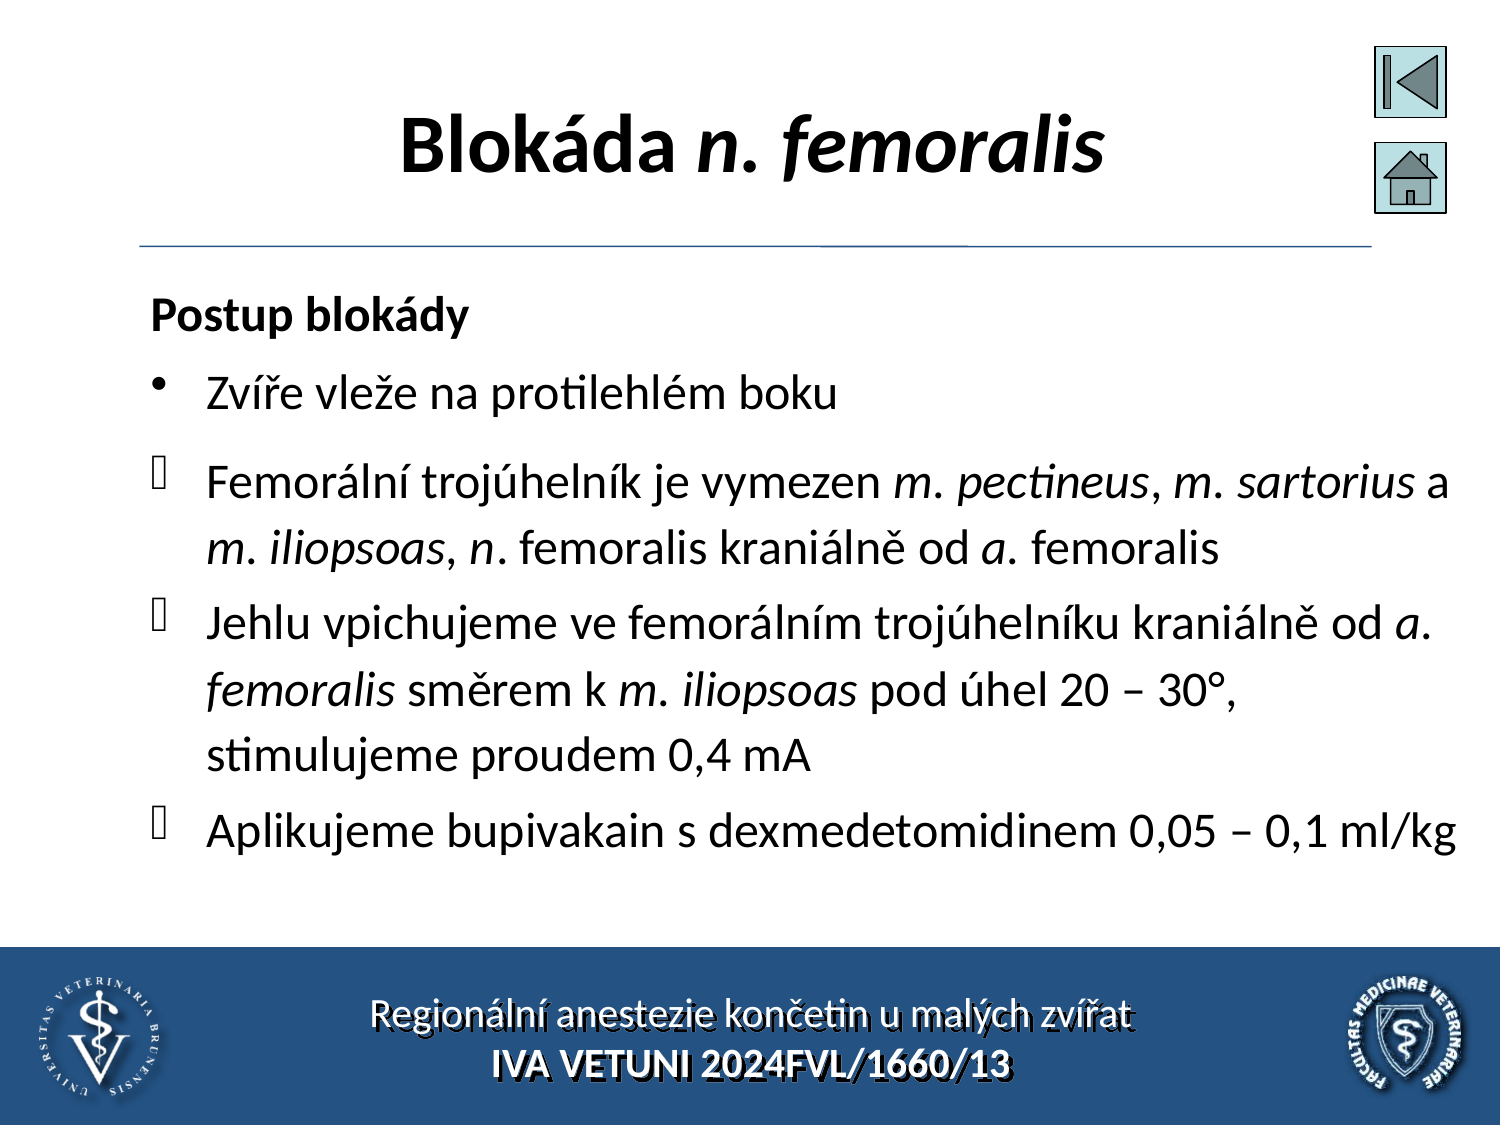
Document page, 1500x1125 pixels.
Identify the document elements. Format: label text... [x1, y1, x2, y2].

text_box [1375, 46, 1446, 118]
text_box [1375, 142, 1446, 214]
list Postup blokády Zvíře vleže na protilehlém boku Femorální trojúhelník je vymezen m. pectineus, m. sartorius a m. iliopsoas, n. femoralis kraniálně od a. femoralis Jehlu vpichujeme ve femorálním trojúhelníku kraniálně od a. femoralis směrem k m. iliopsoas pod úhel 20 – 30°, stimulujeme proudem 0,4 mA Aplikujeme bupivakain s dexmedetomidinem 0,05 – 0,1 ml/kg [135, 267, 1480, 928]
picture [1348, 976, 1461, 1089]
picture [39, 977, 159, 1096]
title Blokáda n. femoralis [135, 45, 1370, 233]
